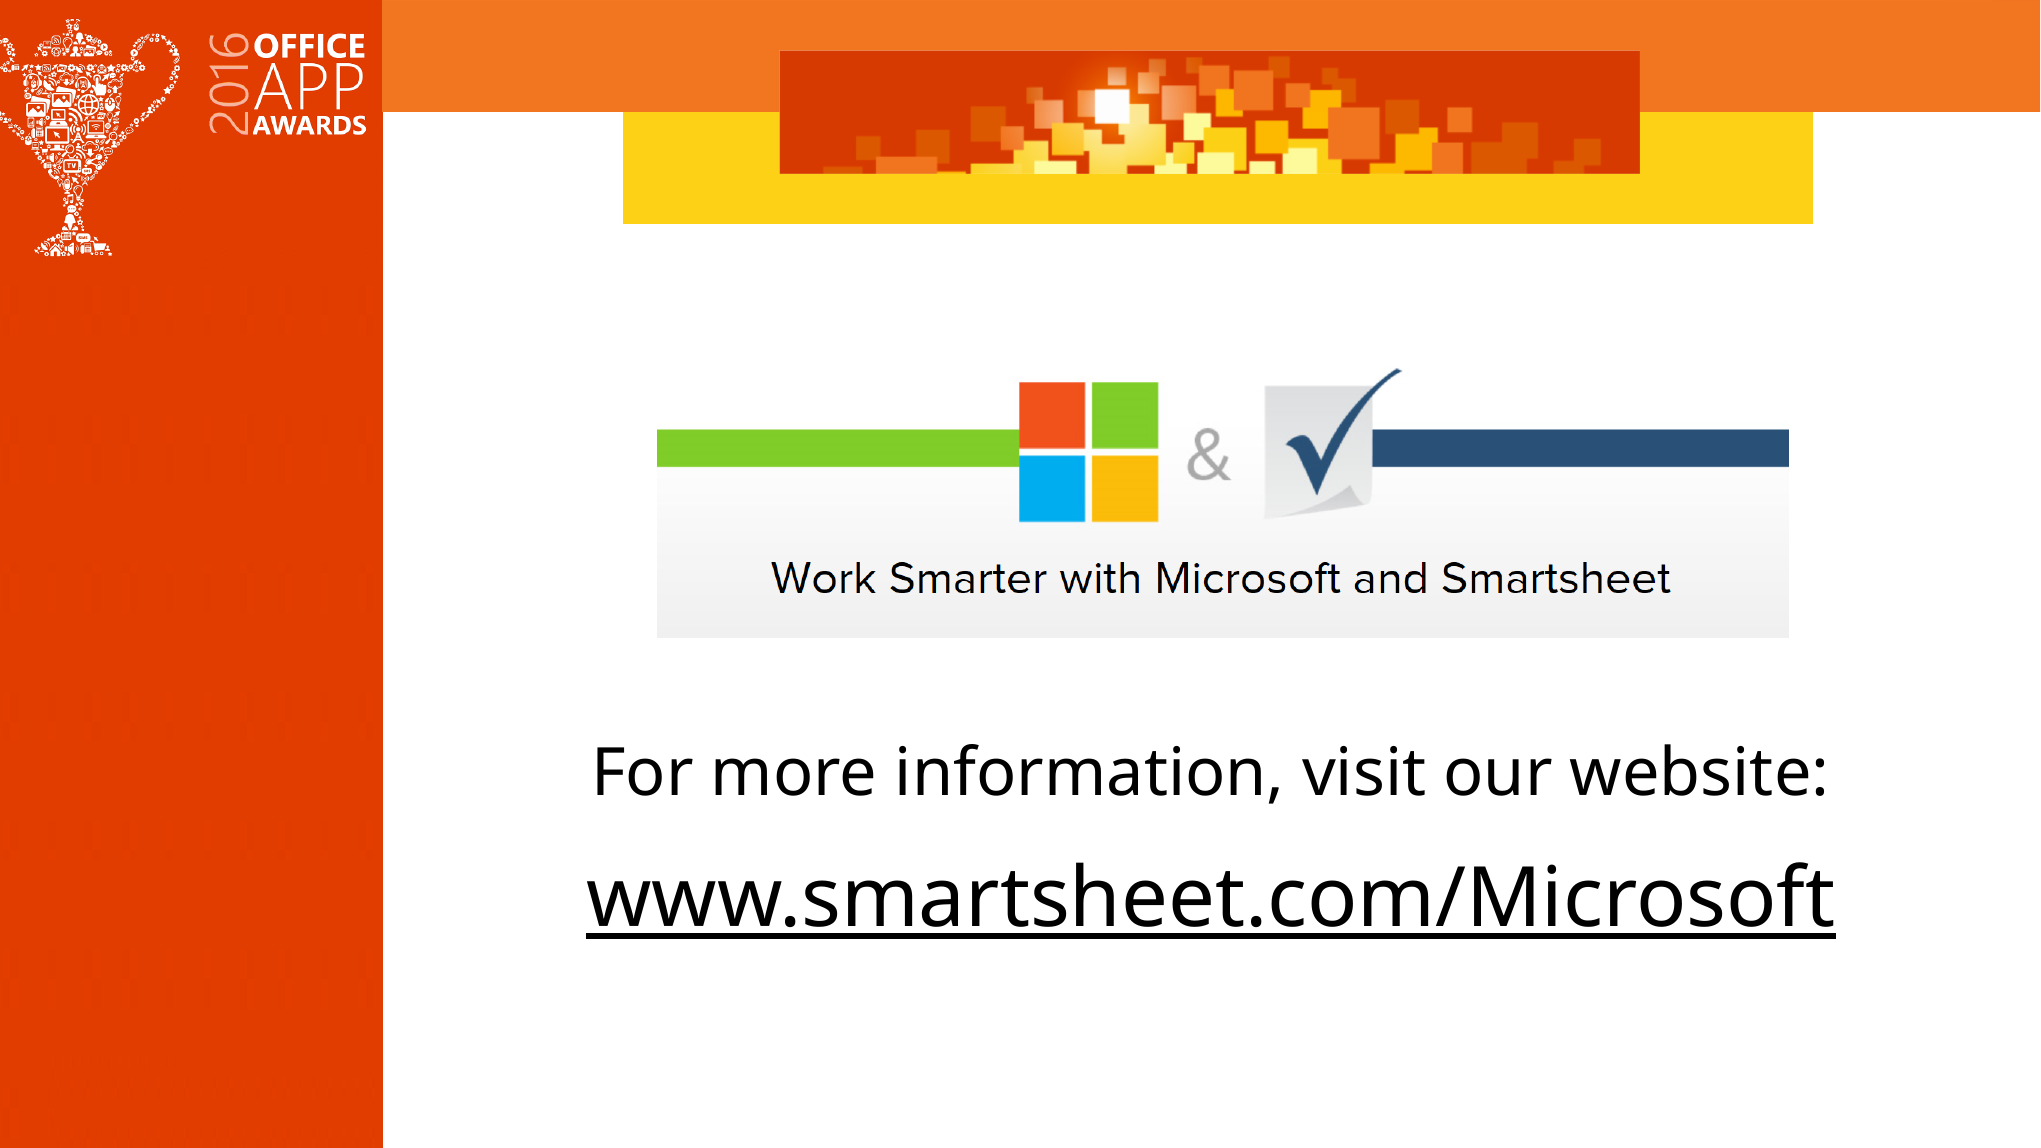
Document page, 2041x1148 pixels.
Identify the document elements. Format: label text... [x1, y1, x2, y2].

text_box For more information, visit our website: www.smartsheet.com/Microsoft [382, 713, 2041, 969]
picture [657, 361, 1789, 638]
picture [0, 0, 2041, 1148]
